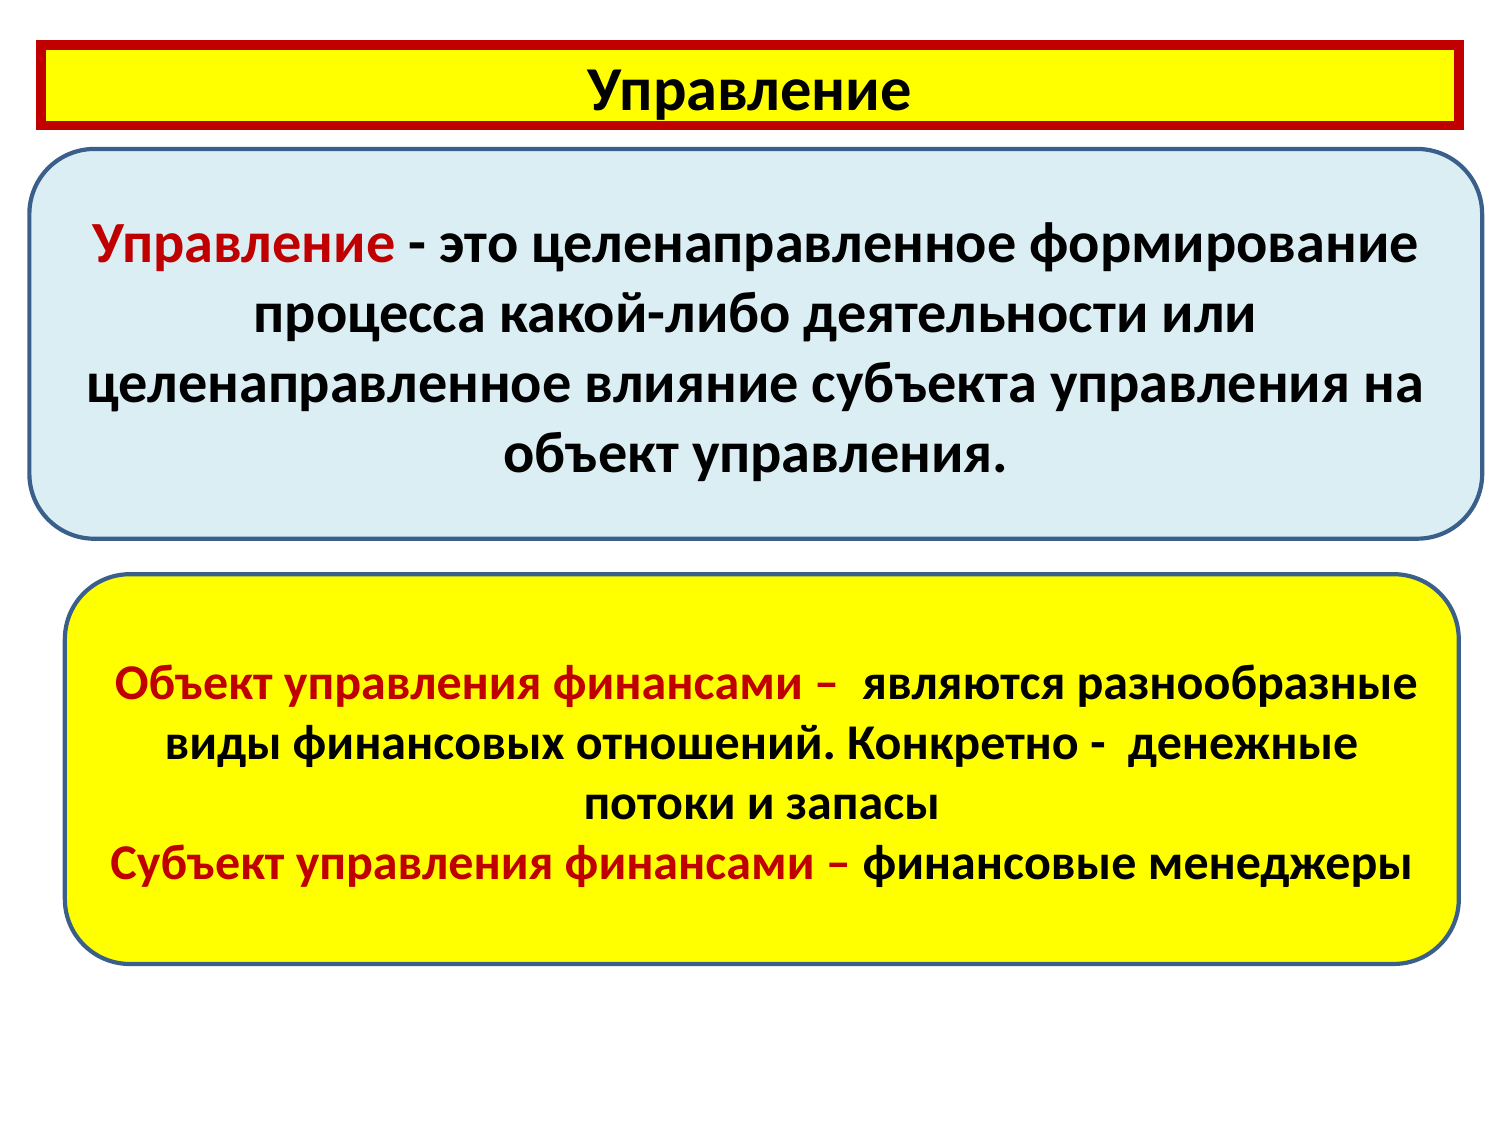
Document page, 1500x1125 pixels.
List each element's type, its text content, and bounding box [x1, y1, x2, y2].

title Управление [40, 44, 1460, 126]
text_box Управление - это целенаправленное формирование процесса какой-либо деятельности или целенаправленное влияние субъекта управления на объект управления. [27, 146, 1485, 541]
text_box Объект управления финансами – являются разнообразные виды финансовых отношений. Конкретно - денежные потоки и запасы Субъект управления финансами – финансовые менеджеры [62, 572, 1461, 967]
